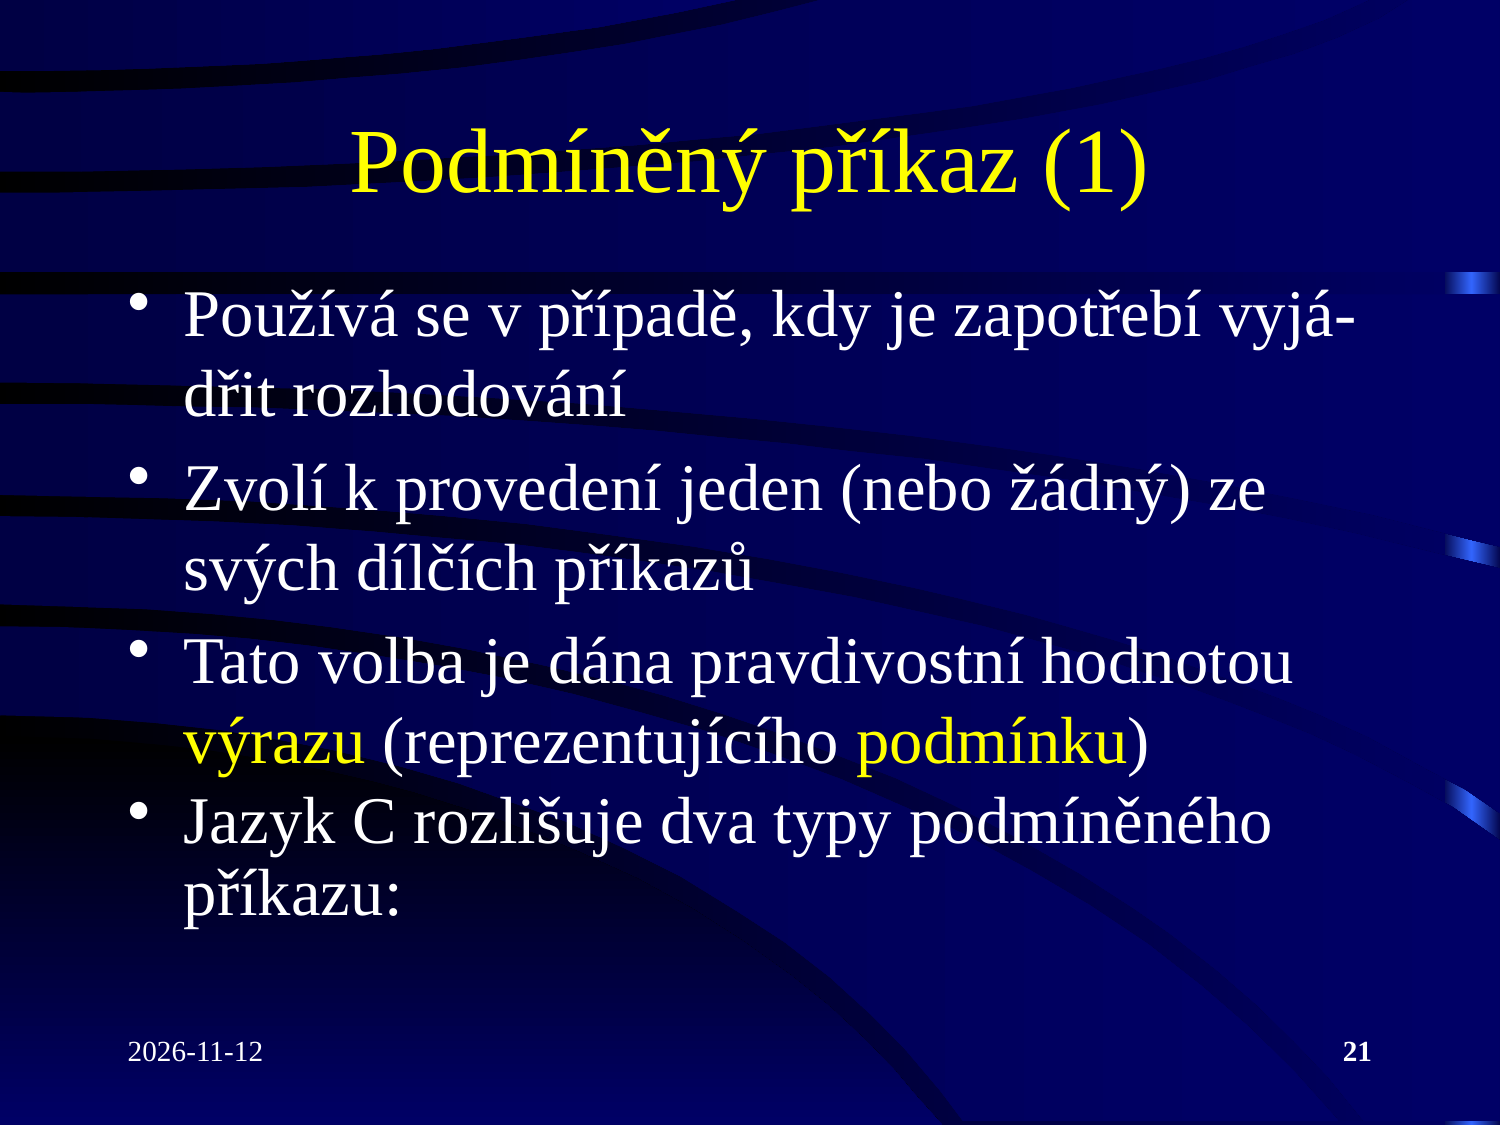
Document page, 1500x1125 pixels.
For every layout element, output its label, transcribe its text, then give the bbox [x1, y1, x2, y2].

slide_number 21 [1074, 1025, 1388, 1100]
title Podmíněný příkaz (1) [112, 99, 1388, 213]
list Používá se v případě, kdy je zapotřebí vyjá-dřit rozhodování Zvolí k provedení jeden (nebo žádný) ze svých dílčích příkazů Tato volba je dána pravdivostní hodnotou výrazu (reprezentujícího podmínku) Jazyk C rozlišuje dva typy podmíněného příkazu: [112, 262, 1388, 963]
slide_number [112, 1025, 425, 1100]
